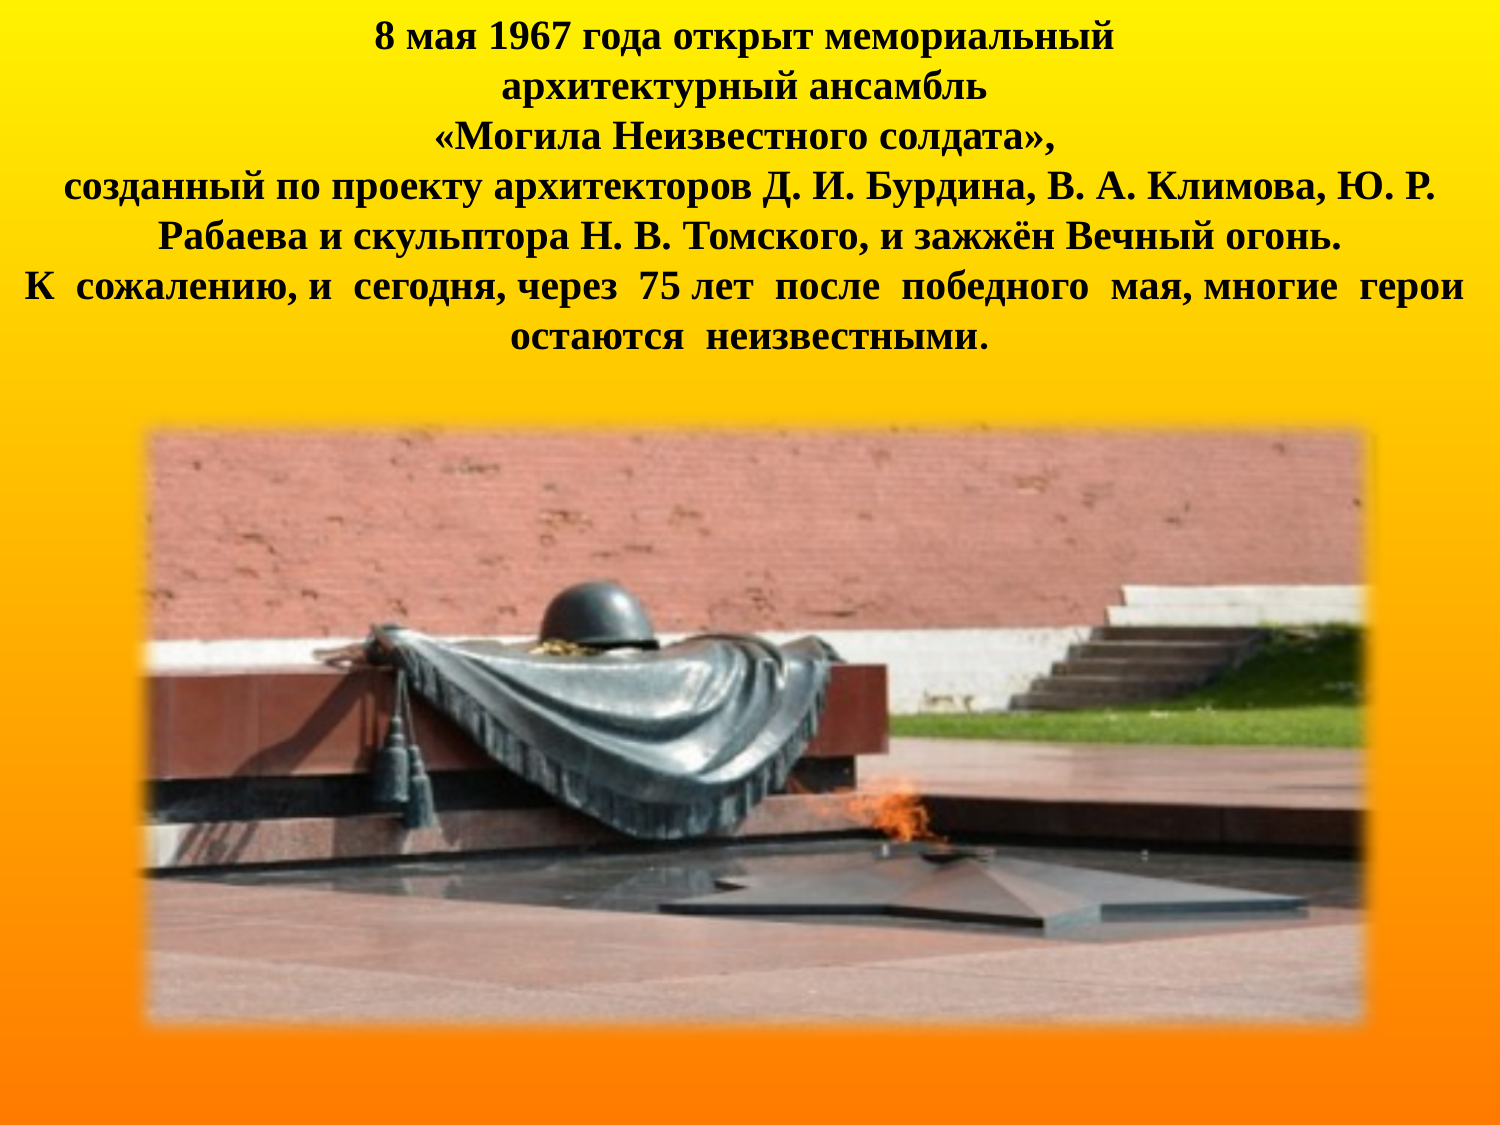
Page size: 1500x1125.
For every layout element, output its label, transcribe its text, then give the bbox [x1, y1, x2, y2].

picture [128, 409, 1384, 1044]
text_box 8 мая 1967 года открыт мемориальный архитектурный ансамбль «Могила Неизвестного солдата», созданный по проекту архитекторов Д. И. Бурдина, В. А. Климова, Ю. Р. Рабаева и скульптора Н. В. Томского, и зажжён Вечный огонь. К сожалению, и сегодня, через 75 лет после победного мая, многие герои остаются неизвестными. [0, 0, 1500, 365]
